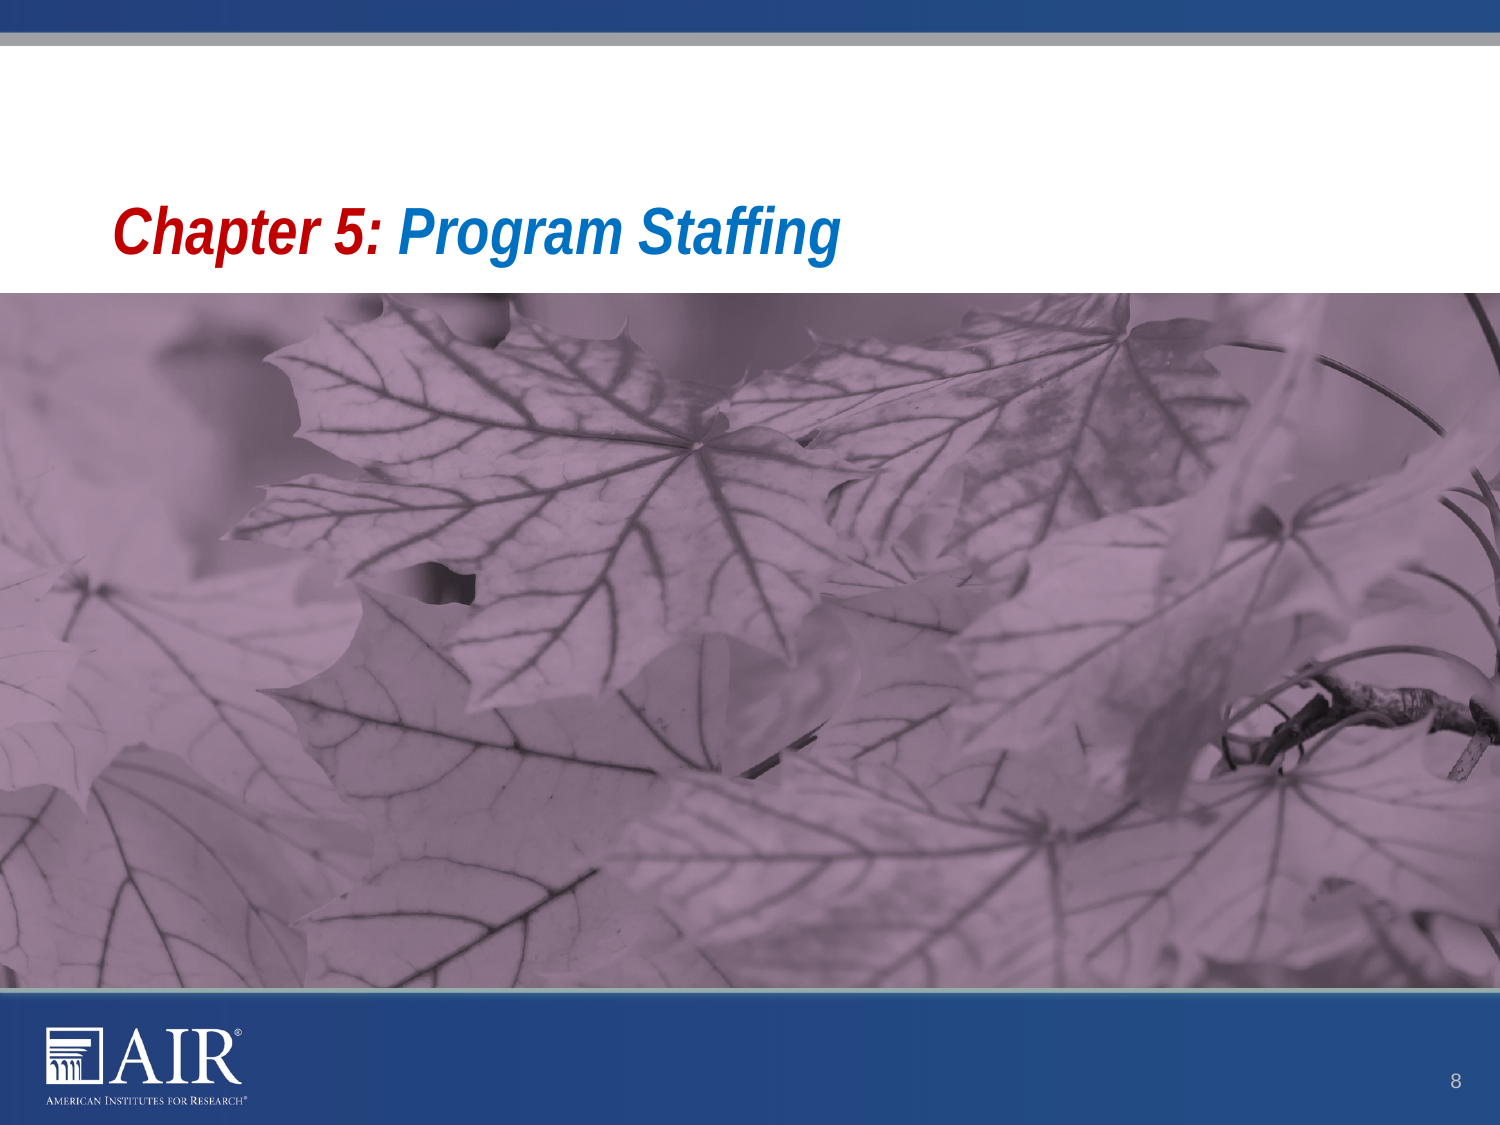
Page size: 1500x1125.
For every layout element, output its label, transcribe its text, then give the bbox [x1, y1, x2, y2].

title Chapter 5: Program Staffing [112, 122, 1463, 269]
picture [0, 0, 1500, 988]
slide_number 8 [1436, 1067, 1462, 1093]
picture [0, 991, 1500, 1125]
